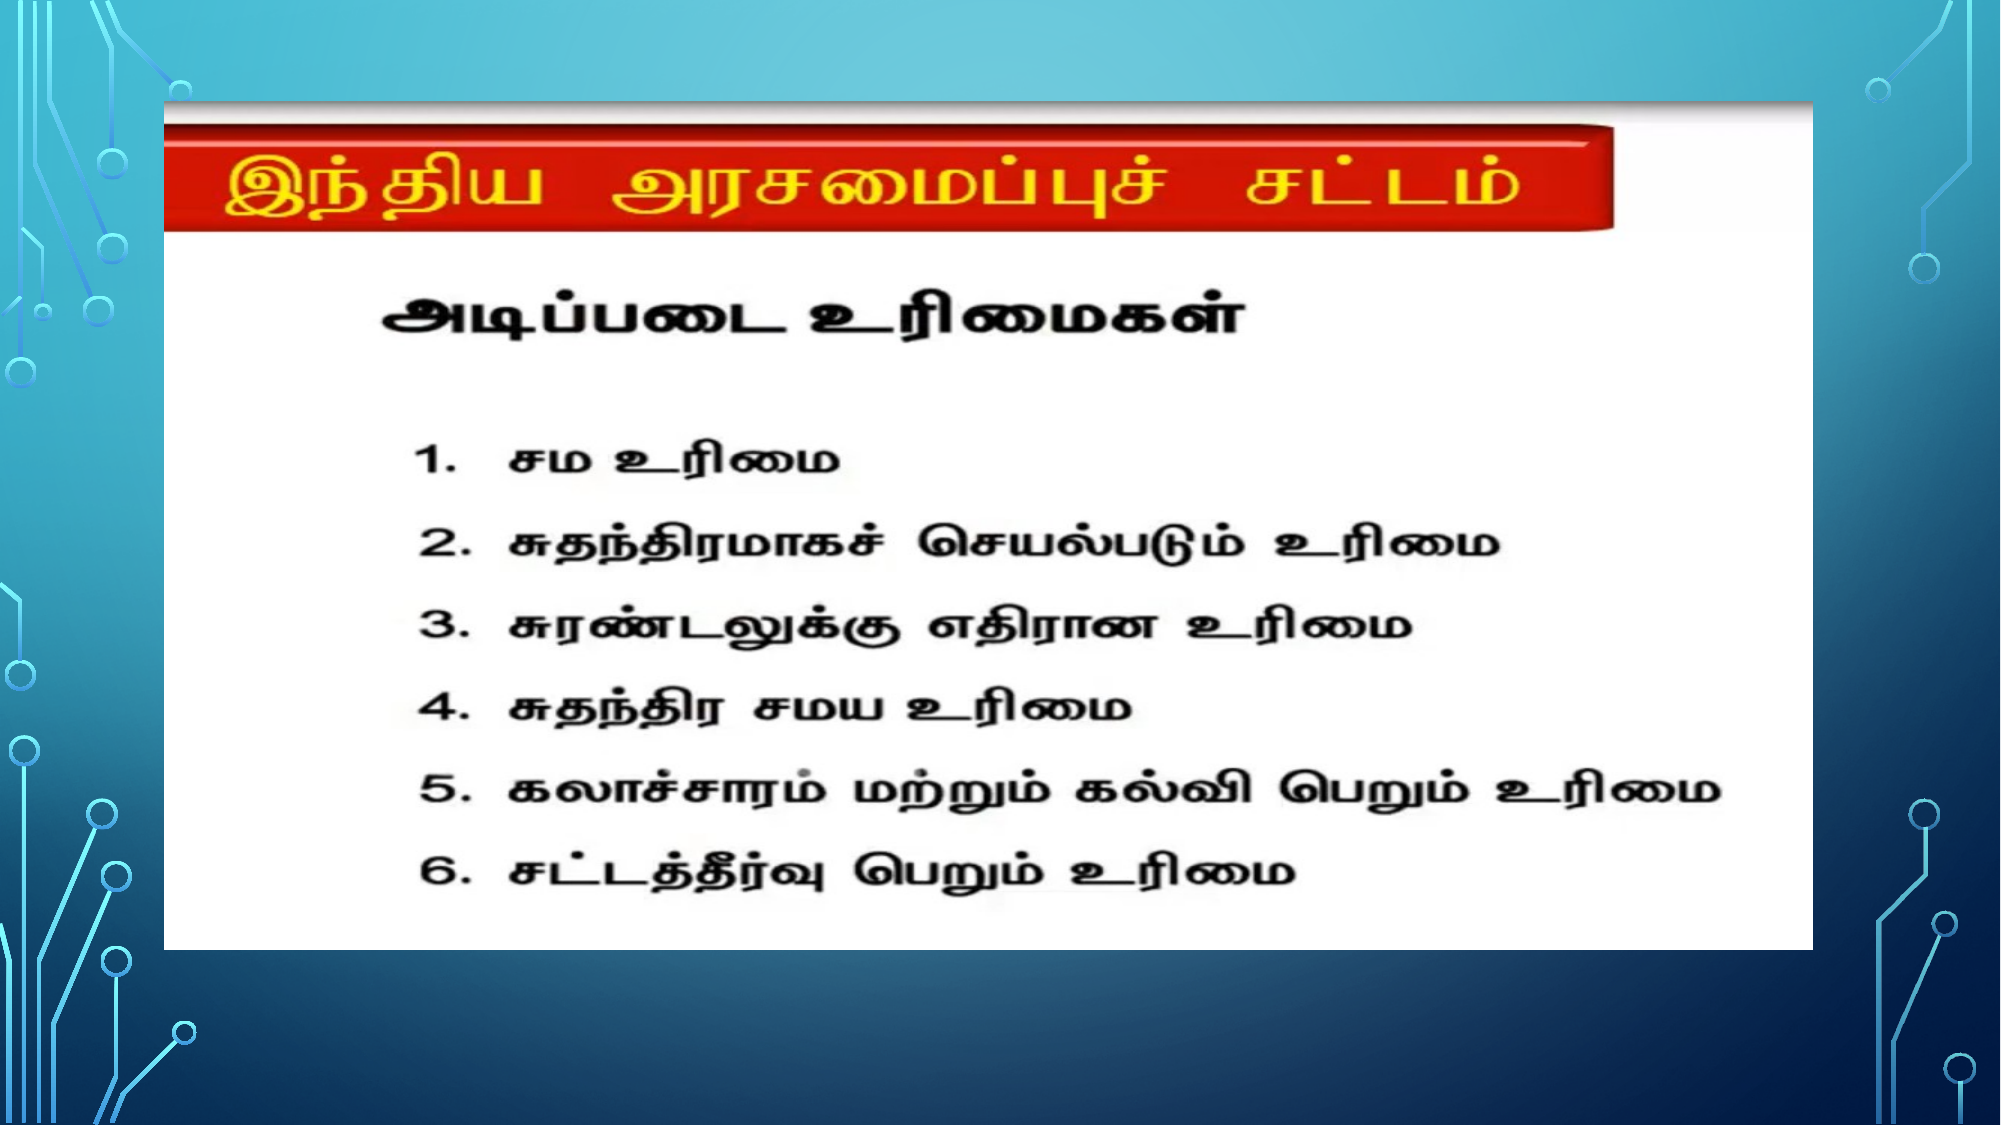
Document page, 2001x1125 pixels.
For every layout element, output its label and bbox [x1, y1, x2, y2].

list [163, 101, 1813, 951]
